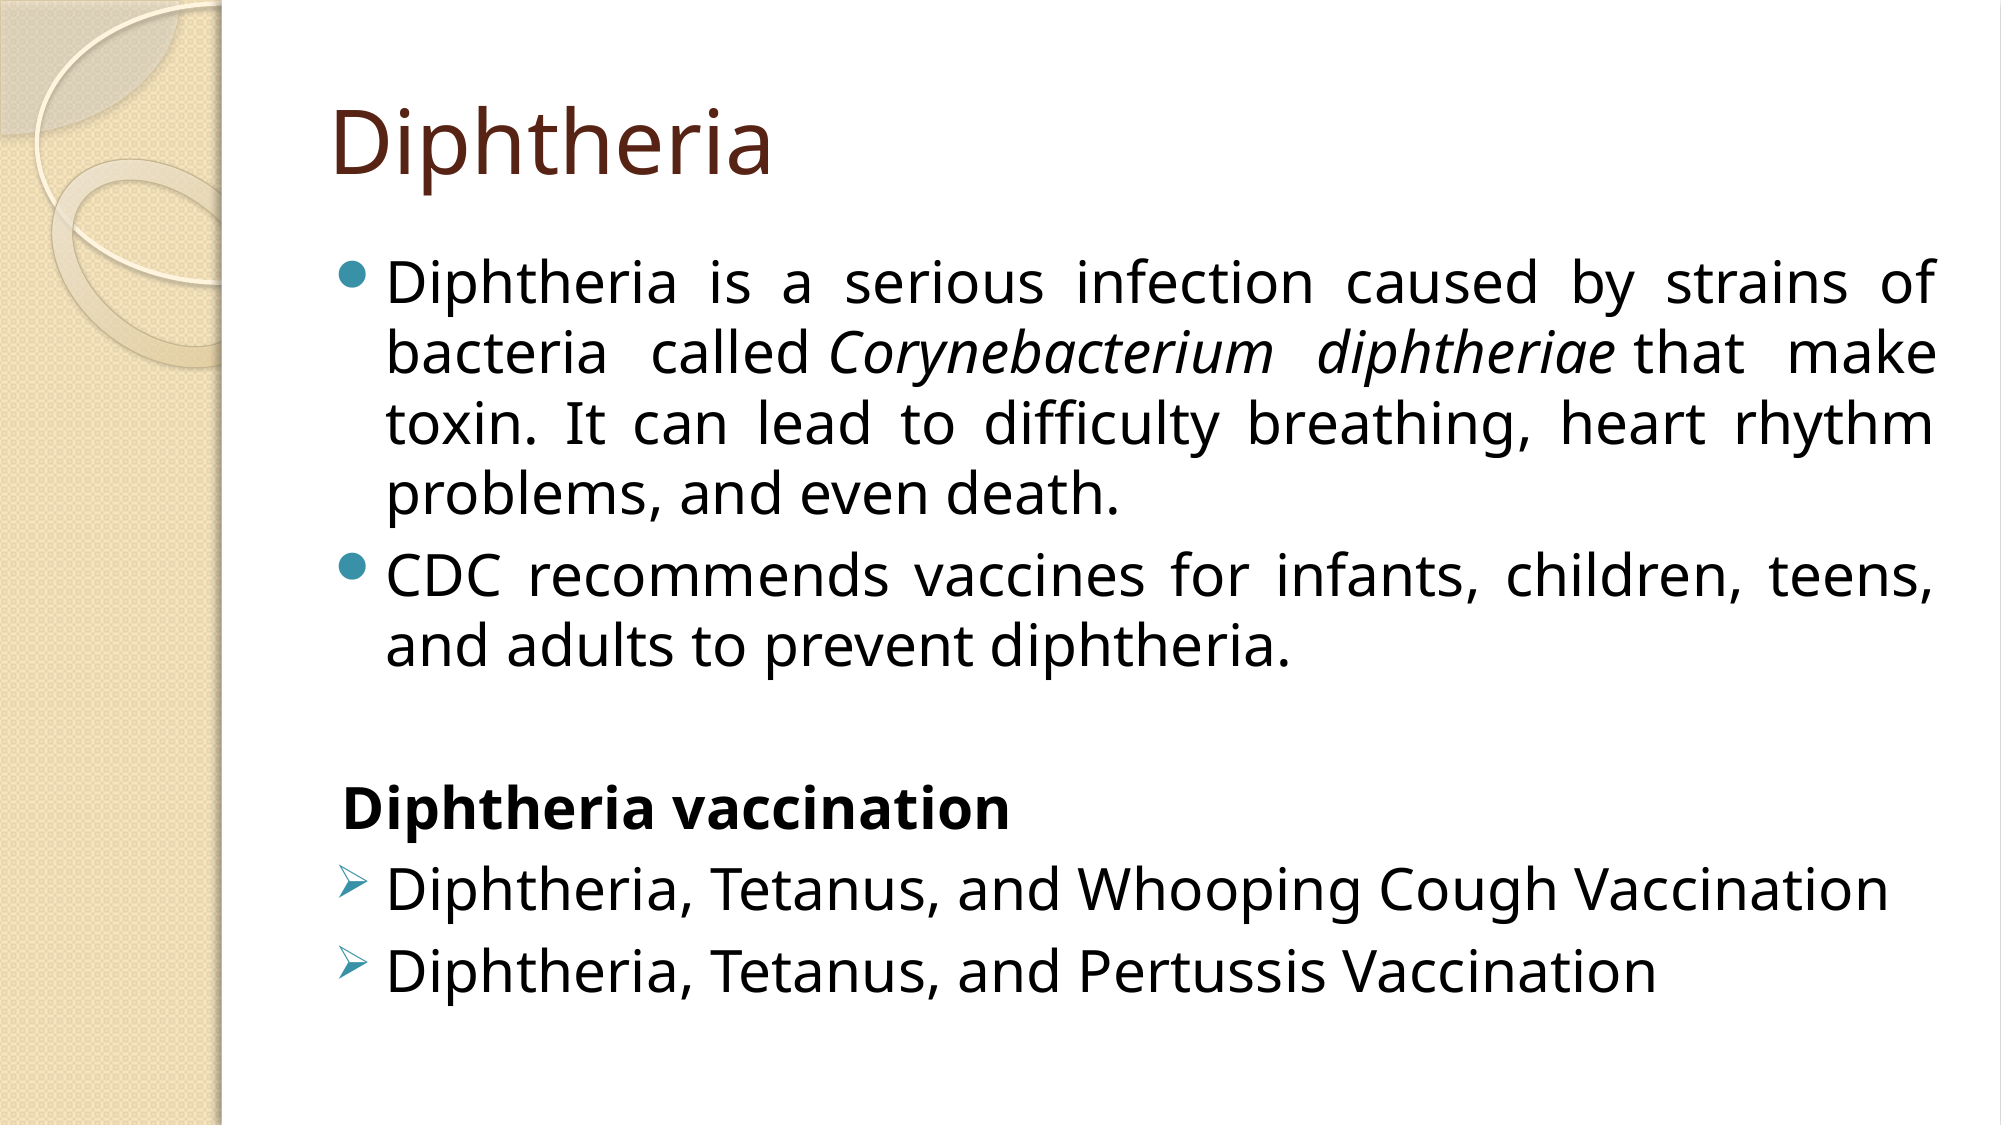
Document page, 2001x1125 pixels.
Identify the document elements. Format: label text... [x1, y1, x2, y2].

title Diphtheria [313, 45, 1954, 233]
list Diphtheria is a serious infection caused by strains of bacteria called Corynebacterium diphtheriae that make toxin. It can lead to difficulty breathing, heart rhythm problems, and even death. CDC recommends vaccines for infants, children, teens, and adults to prevent diphtheria. Diphtheria vaccination Diphtheria, Tetanus, and Whooping Cough Vaccination Diphtheria, Tetanus, and Pertussis Vaccination [313, 237, 1954, 1025]
